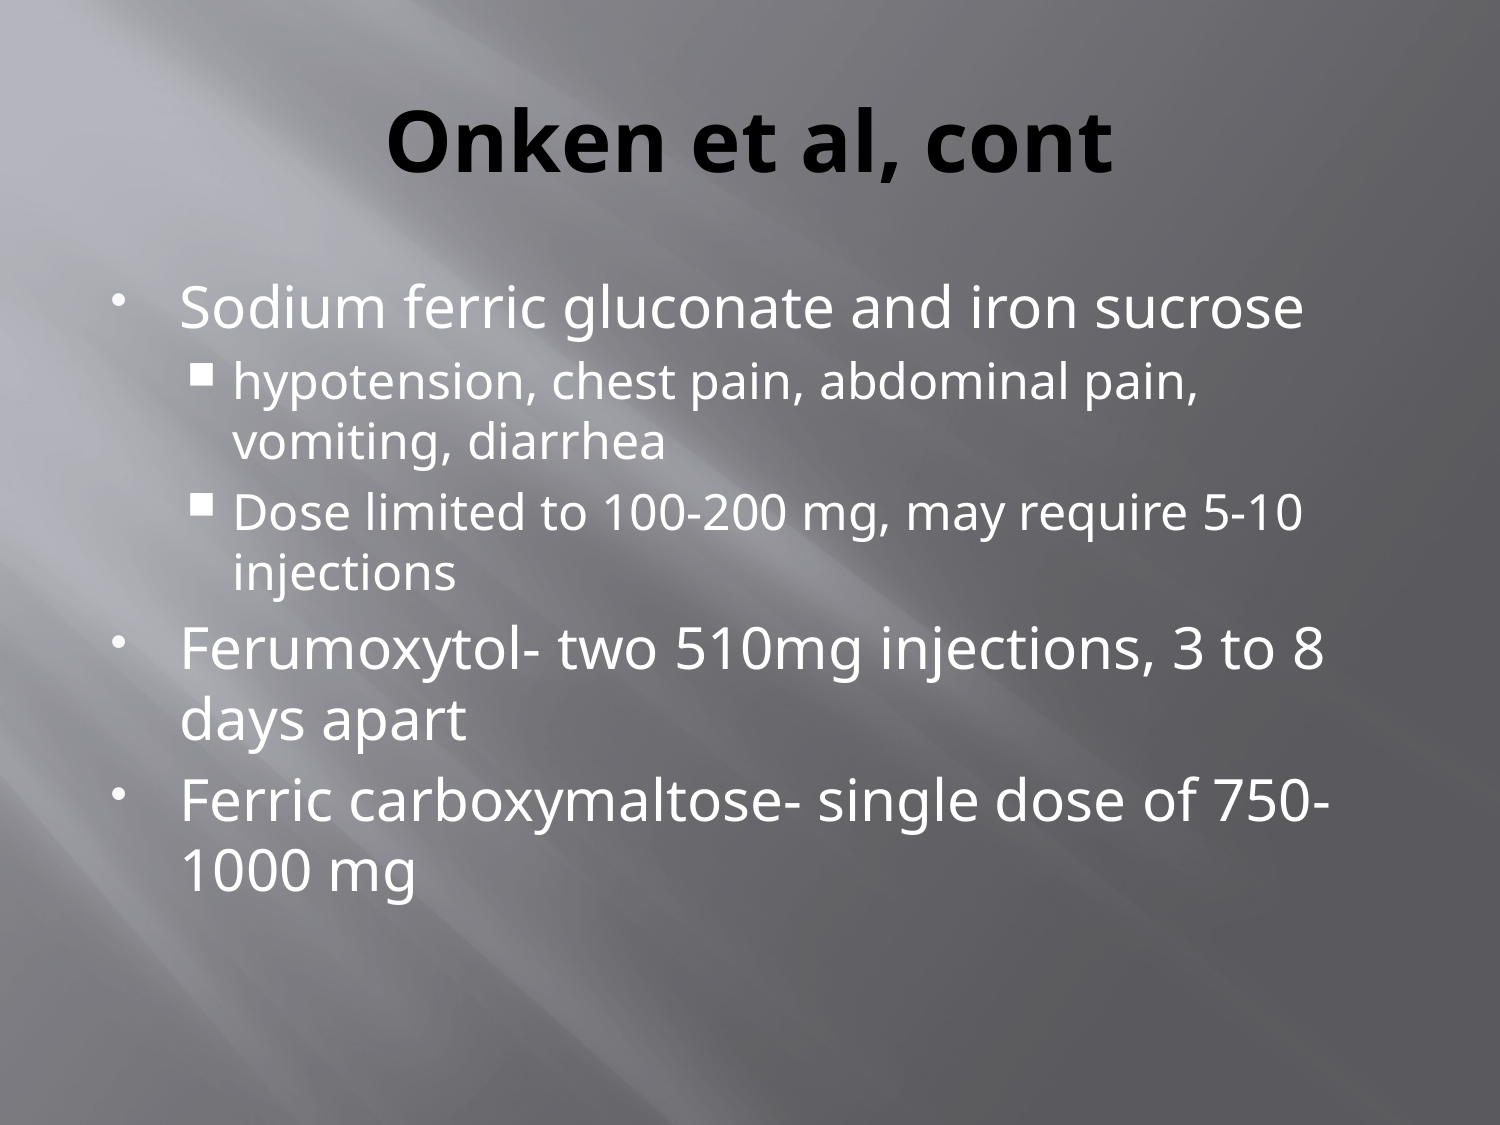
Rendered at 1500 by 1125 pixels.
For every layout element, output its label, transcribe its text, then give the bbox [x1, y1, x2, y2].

list Sodium ferric gluconate and iron sucrose hypotension, chest pain, abdominal pain, vomiting, diarrhea Dose limited to 100-200 mg, may require 5-10 injections Ferumoxytol- two 510mg injections, 3 to 8 days apart Ferric carboxymaltose- single dose of 750-1000 mg [74, 262, 1426, 1036]
title Onken et al, cont [75, 45, 1425, 233]
